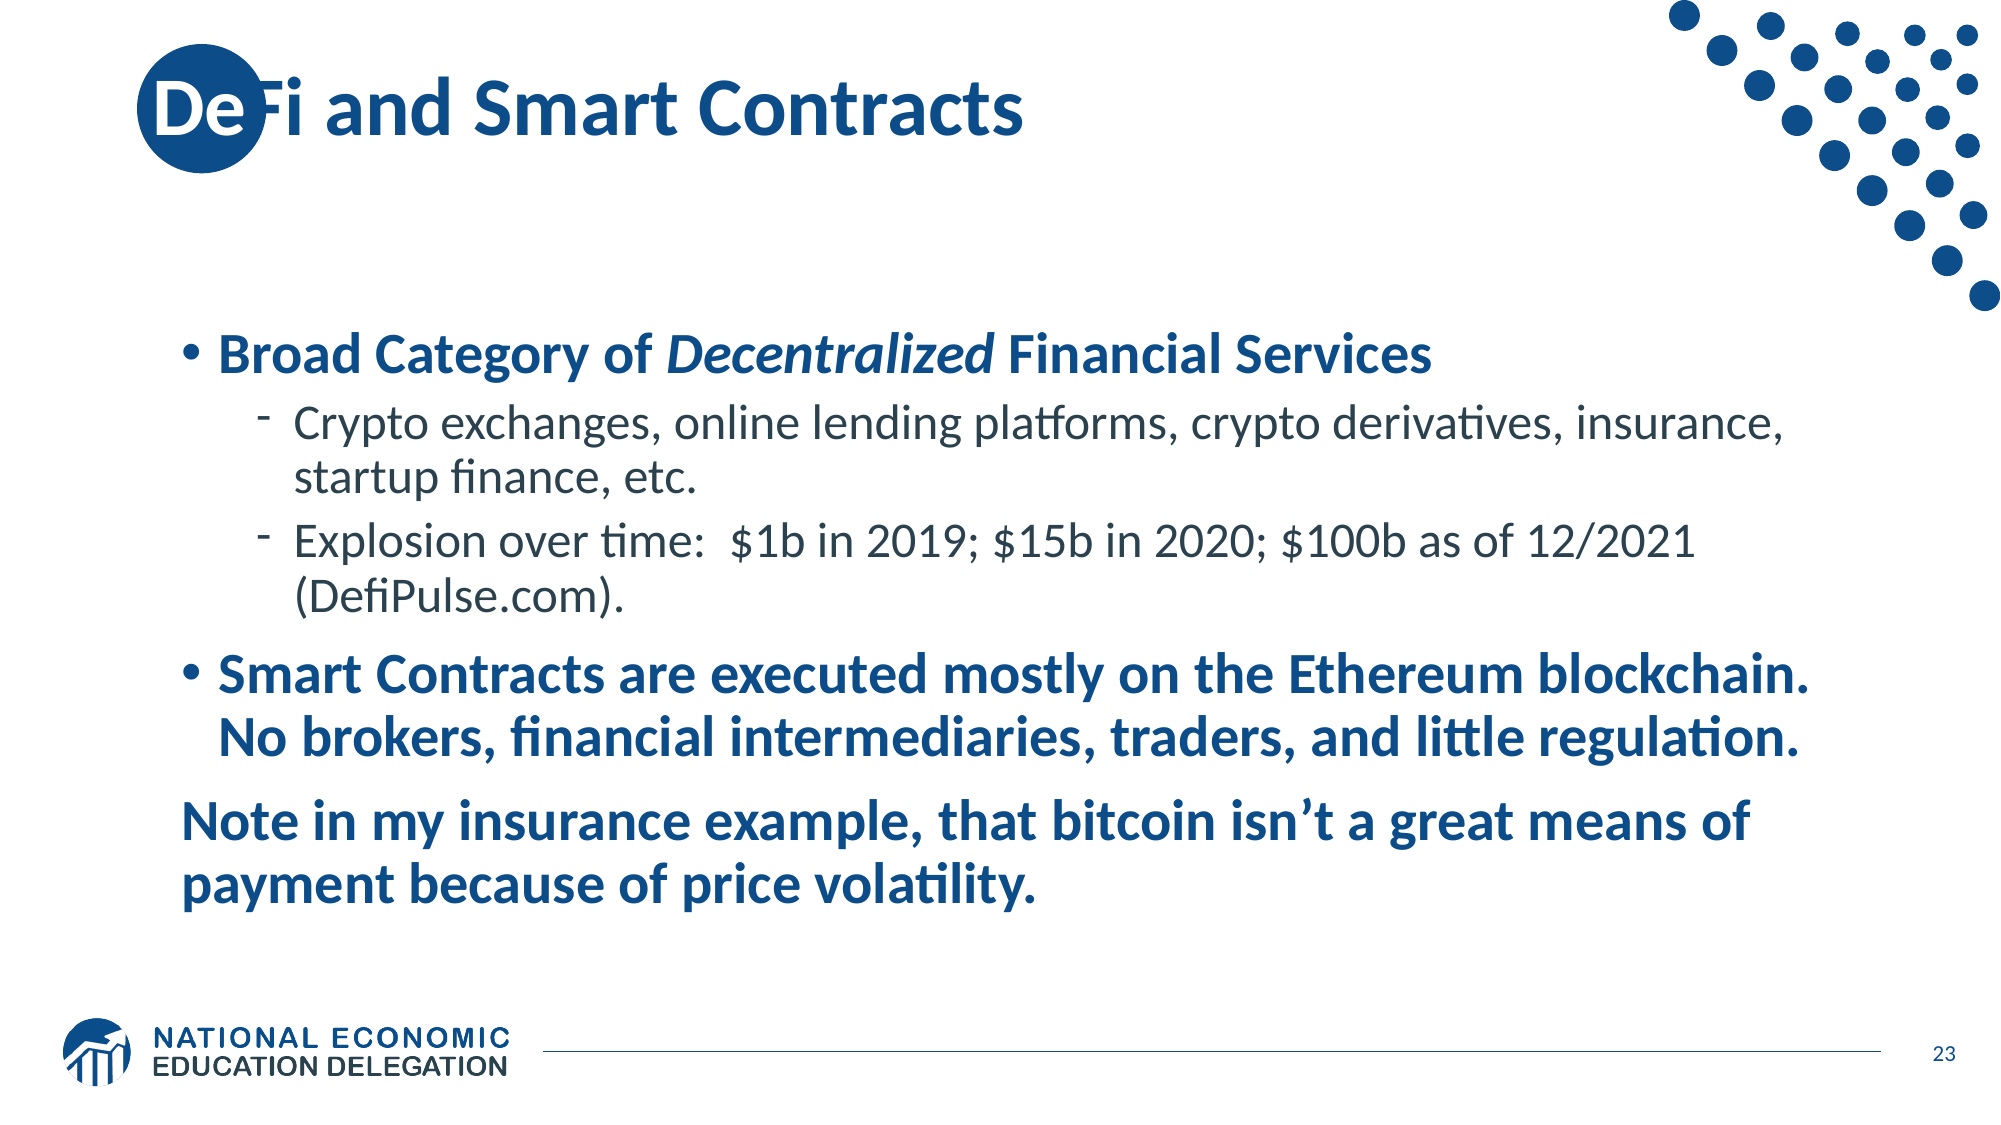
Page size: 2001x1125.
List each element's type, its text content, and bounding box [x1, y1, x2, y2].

list Broad Category of Decentralized Financial Services Crypto exchanges, online lending platforms, crypto derivatives, insurance, startup finance, etc. Explosion over time: $1b in 2019; $15b in 2020; $100b as of 12/2021 (DefiPulse.com). Smart Contracts are executed mostly on the Ethereum blockchain. No brokers, financial intermediaries, traders, and little regulation. Note in my insurance example, that bitcoin isn’t a great means of payment because of price volatility. [166, 262, 1891, 977]
title DeFi and Smart Contracts [137, 0, 1863, 218]
slide_number 23 [1521, 1022, 1972, 1082]
picture [55, 1013, 520, 1091]
